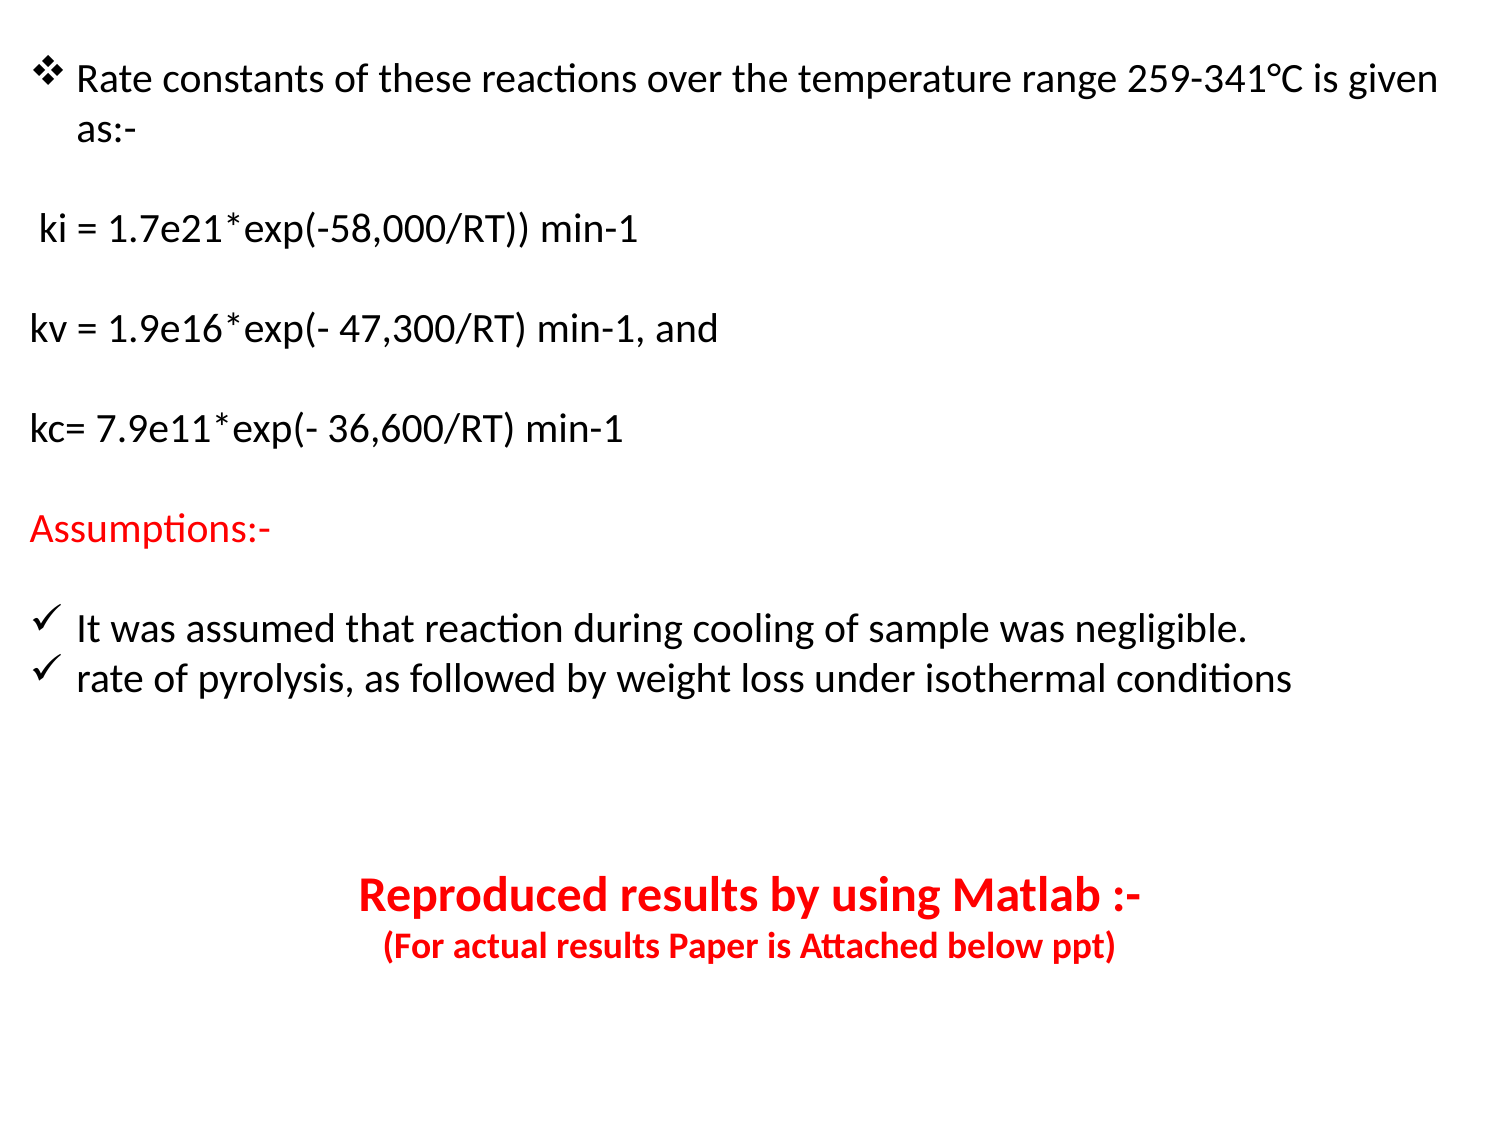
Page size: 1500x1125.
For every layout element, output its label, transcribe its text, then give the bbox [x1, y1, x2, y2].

text_box Rate constants of these reactions over the temperature range 259-341°C is given as:- ki = 1.7e21*exp(-58,000/RT)) min-1 kv = 1.9e16*exp(- 47,300/RT) min-1, and kc= 7.9e11*exp(- 36,600/RT) min-1 Assumptions:- It was assumed that reaction during cooling of sample was negligible. rate of pyrolysis, as followed by weight loss under isothermal conditions Reproduced results by using Matlab :- (For actual results Paper is Attached below ppt) [14, 43, 1486, 1125]
